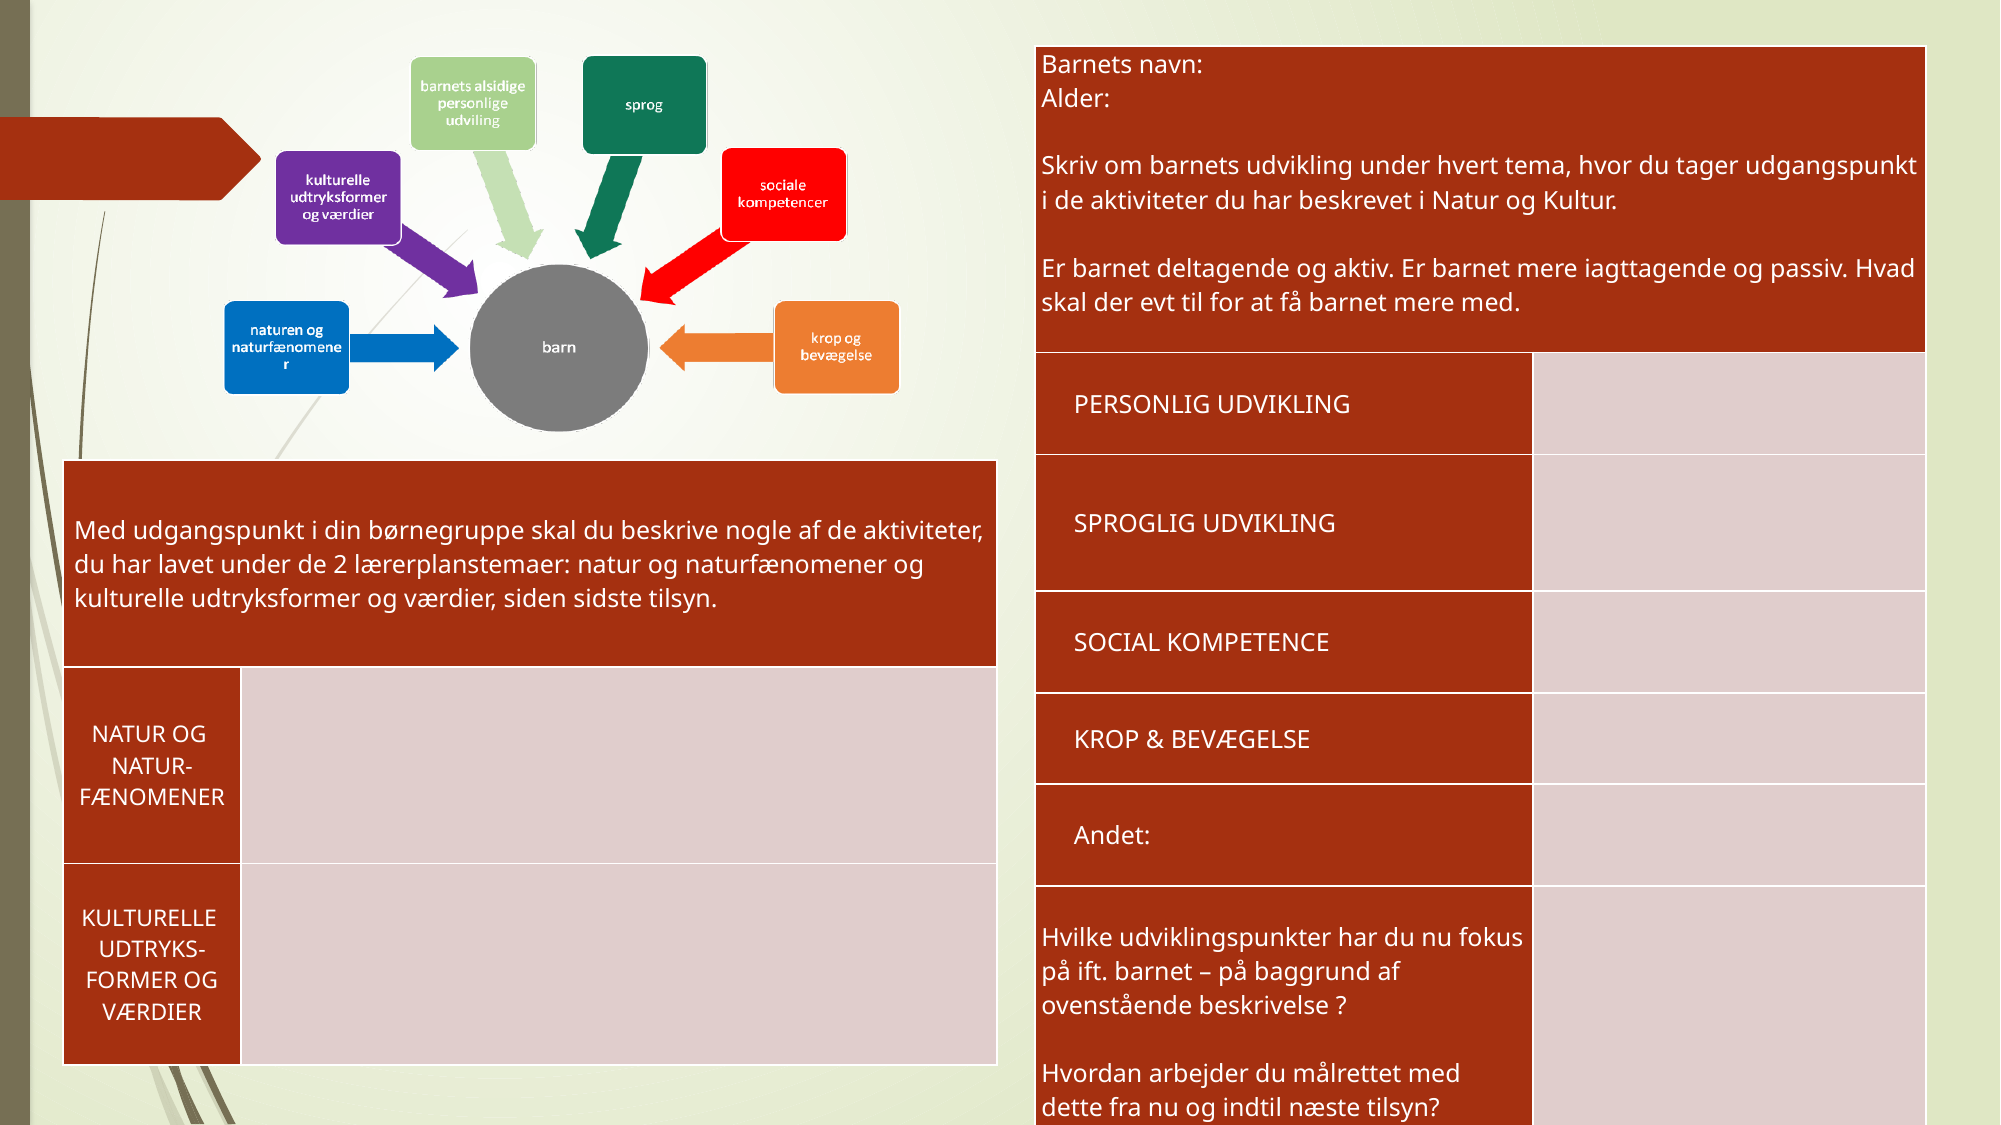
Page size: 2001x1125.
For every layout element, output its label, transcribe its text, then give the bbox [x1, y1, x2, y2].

table_cell PERSONLIG UDVIKLING [1036, 353, 1532, 454]
table_cell Hvilke udviklingspunkter har du nu fokus på ift. barnet – på baggrund af ovenstående beskrivelse ? Hvordan arbejder du målrettet med dette fra nu og indtil næste tilsyn? [1036, 887, 1532, 1125]
table_cell [1534, 592, 1925, 692]
text_box [1271, 205, 2000, 281]
table_cell [1534, 353, 1925, 454]
table_cell NATUR OG NATUR- FÆNOMENER [64, 668, 240, 863]
table_cell [1534, 785, 1925, 885]
table_cell KULTURELLE UDTRYKS- FORMER OG VÆRDIER [64, 864, 240, 1064]
table_cell [1534, 694, 1925, 783]
table_cell [242, 668, 996, 863]
table_cell [1534, 887, 1925, 1125]
table_header Med udgangspunkt i din børnegruppe skal du beskrive nogle af de aktiviteter, du har lavet under de 2 lærerplanstemaer: natur og naturfænomener og kulturelle udtryksformer og værdier, siden sidste tilsyn. [64, 461, 996, 666]
table_header Barnets navn: Alder: Skriv om barnets udvikling under hvert tema, hvor du tager udgangspunkt i de aktiviteter du har beskrevet i Natur og Kultur. Er barnet deltagende og aktiv. Er barnet mere iagttagende og passiv. Hvad skal der evt til for at få barnet mere med. [1036, 47, 1925, 352]
table_cell [242, 864, 996, 1064]
table_cell Andet: [1036, 785, 1532, 885]
picture [164, 54, 952, 433]
table_cell [1534, 455, 1925, 590]
table_cell SOCIAL KOMPETENCE [1036, 592, 1532, 692]
table_cell SPROGLIG UDVIKLING [1036, 455, 1532, 590]
table_cell KROP & BEVÆGELSE [1036, 694, 1532, 783]
